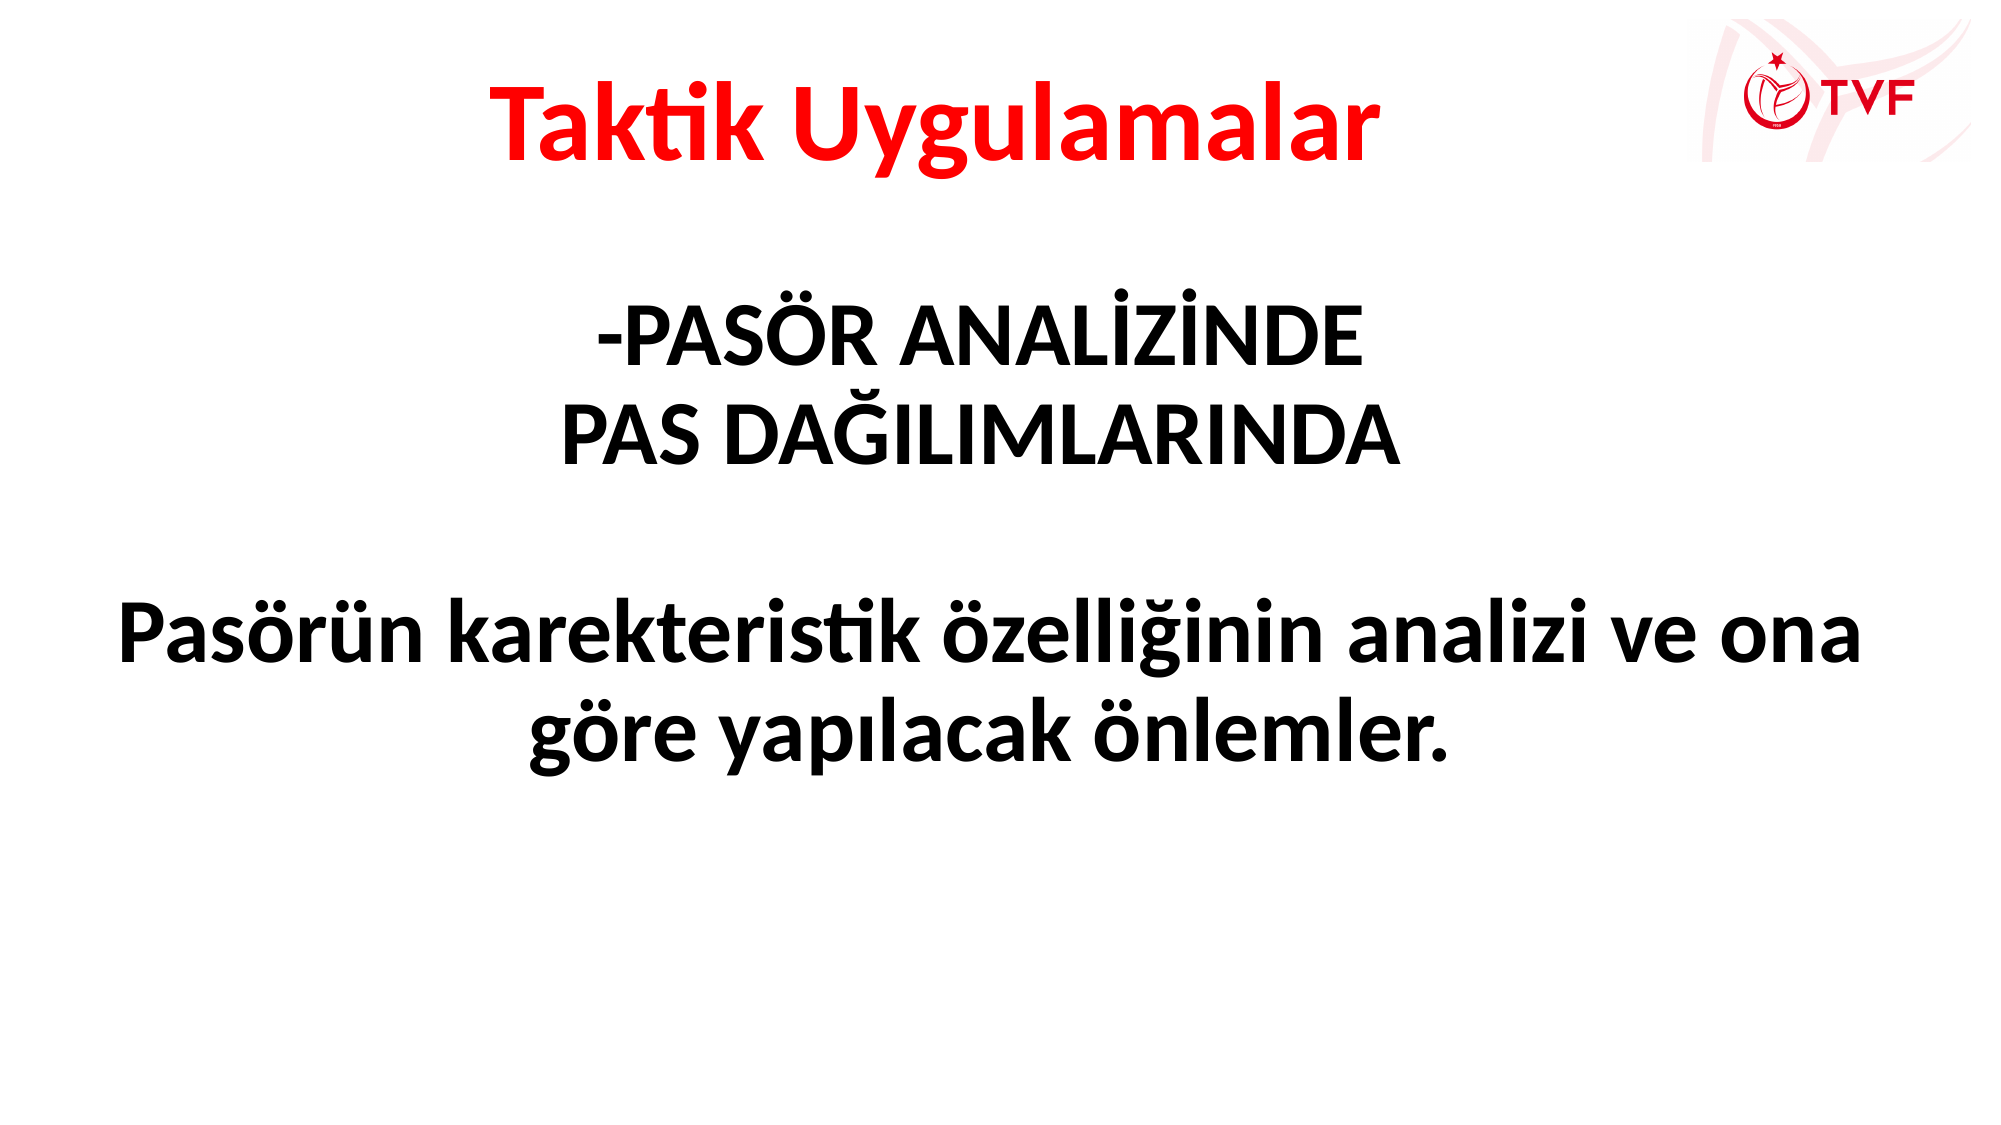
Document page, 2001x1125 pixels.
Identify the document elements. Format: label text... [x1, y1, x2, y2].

picture [1687, 19, 1971, 162]
text_box Taktik Uygulamalar [12, 55, 1862, 279]
subtitle -PASÖR ANALİZİNDE PAS DAĞILIMLARINDA Pasörün karekteristik özelliğinin analizi ve ona göre yapılacak önlemler. [12, 278, 1971, 1106]
